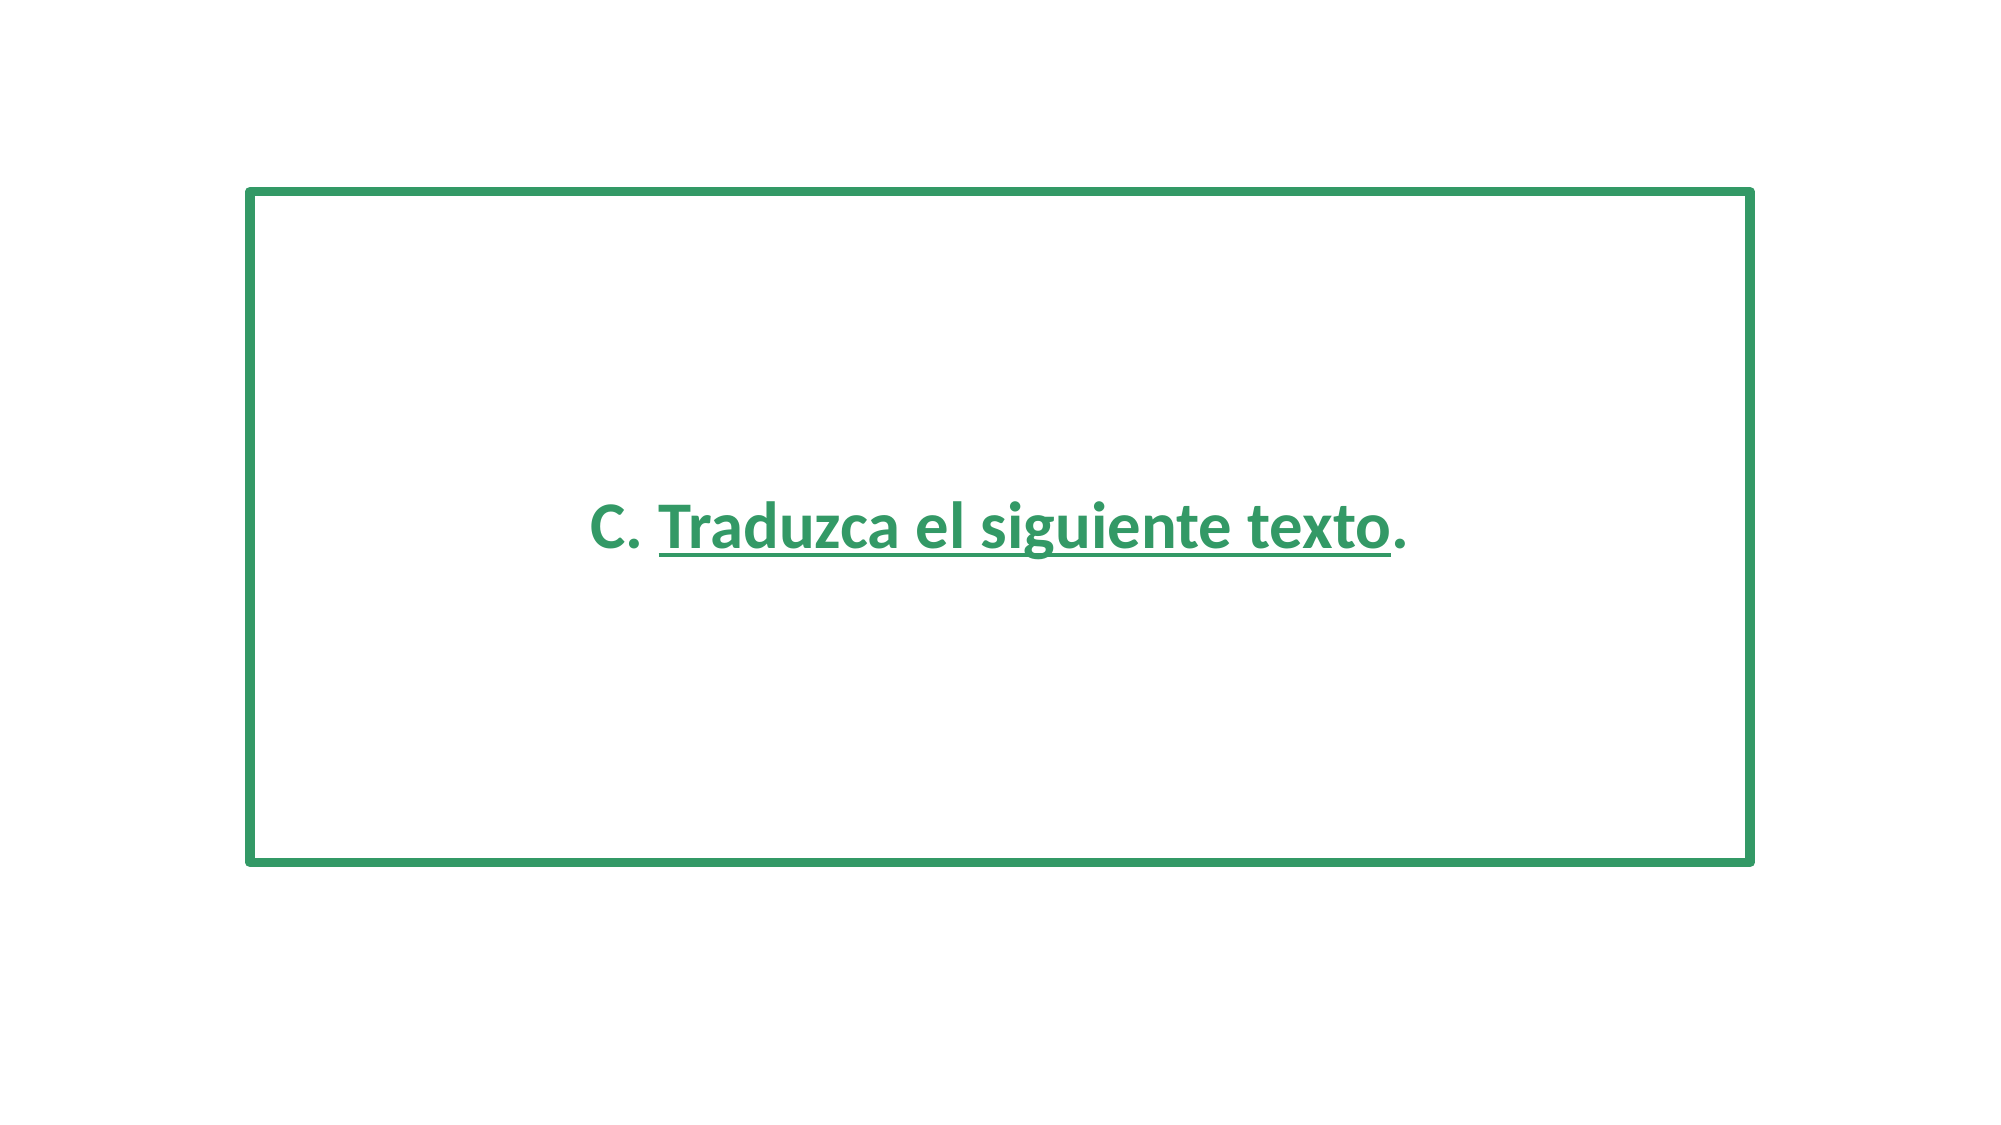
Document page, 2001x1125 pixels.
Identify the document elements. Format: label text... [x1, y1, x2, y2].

subtitle C. Traduzca el siguiente texto. [249, 191, 1750, 863]
